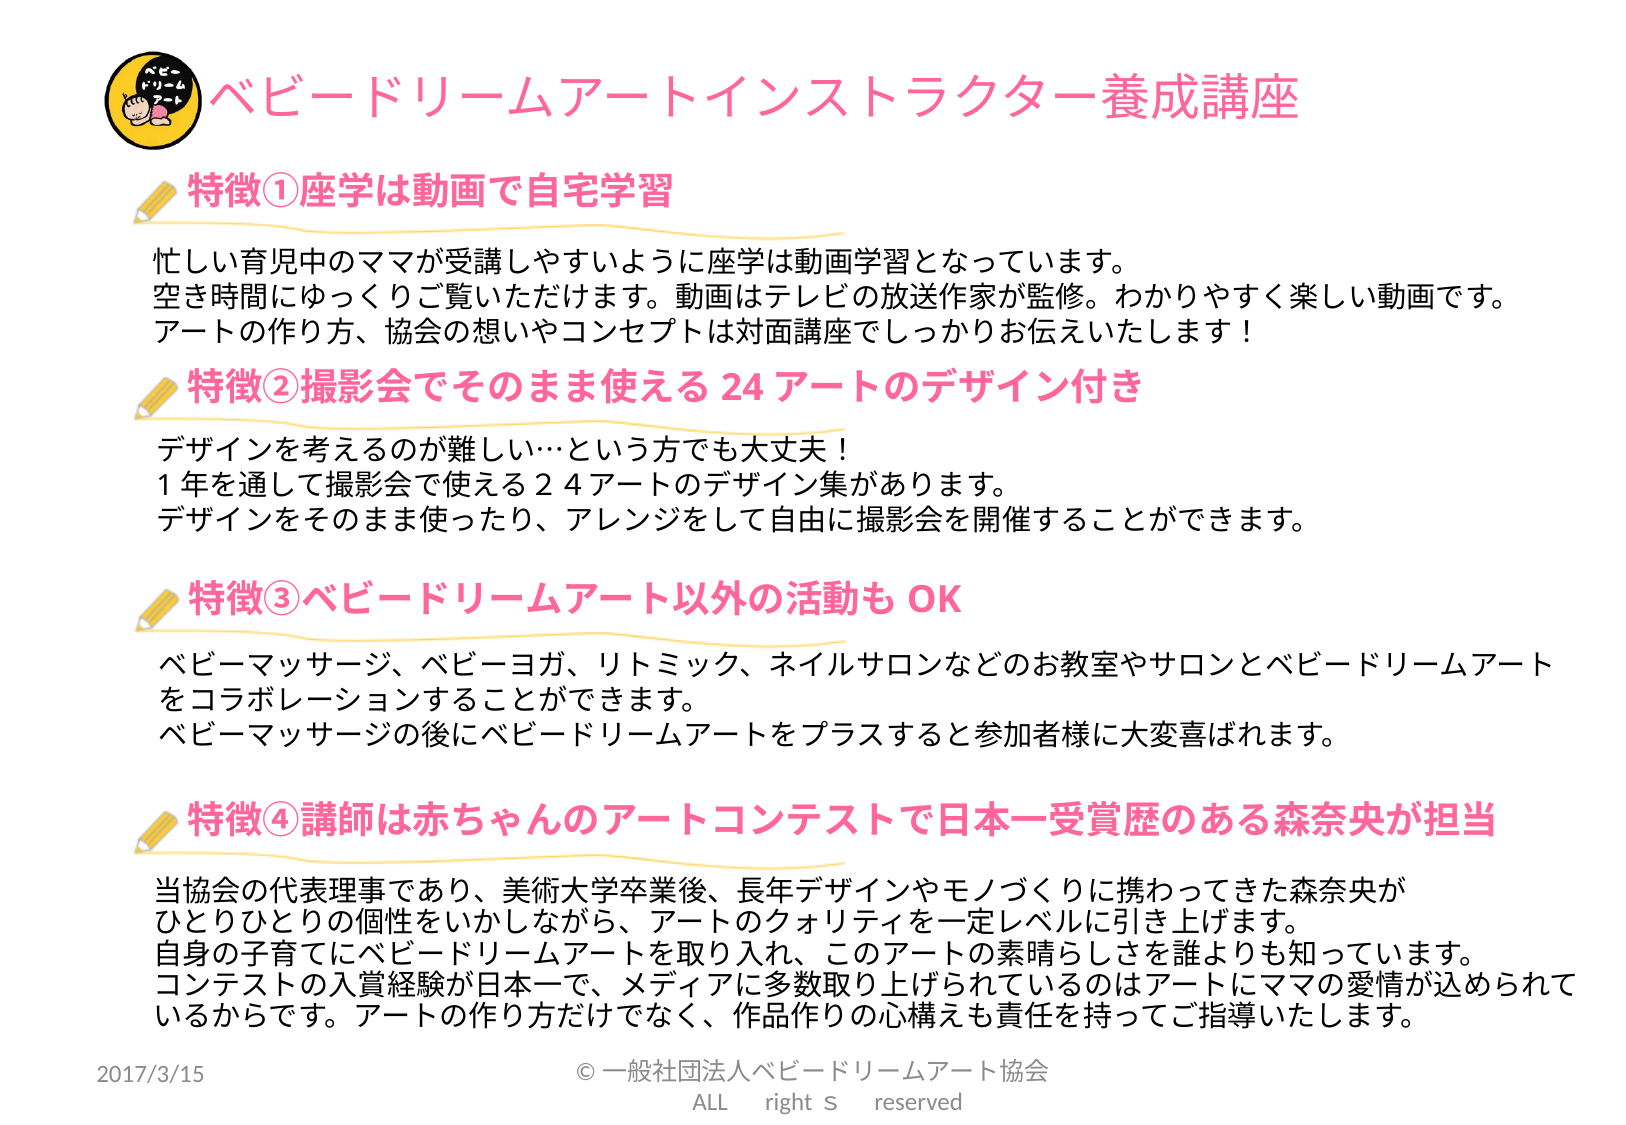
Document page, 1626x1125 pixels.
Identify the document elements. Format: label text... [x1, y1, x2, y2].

text_box ベビーマッサージ、ベビーヨガ、リトミック、ネイルサロンなどのお教室やサロンとベビードリームアート をコラボレーションすることができます。 ベビーマッサージの後にベビードリームアートをプラスすると参加者様に大変喜ばれます。 [143, 638, 1605, 770]
text_box 特徴①座学は動画で自宅学習 [172, 149, 1400, 235]
text_box 特徴④講師は赤ちゃんのアートコンテストで日本一受賞歴のある森奈央が担当 [172, 779, 1604, 865]
footer ©一般社団法人ベビードリームアート協会 ALL rightｓ reserved [555, 1055, 1070, 1116]
picture [118, 793, 858, 872]
text_box 当協会の代表理事であり、美術大学卒業後、長年デザインやモノづくりに携わってきた森奈央が ひとりひとりの個性をいかしながら、アートのクォリティを一定レベルに引き上げます。 自身の子育てにベビードリームアートを取り入れ、このアートの素晴らしさを誰よりも知っています。 コンテストの入賞経験が日本一で、メディアに多数取り上げられているのはアートにママの愛情が込められているからです。アートの作り方だけでなく、作品作りの心構えも責任を持ってご指導いたします。 [138, 868, 1600, 1057]
picture [119, 571, 858, 650]
text_box ベビードリームアートインストラクター養成講座 [202, 56, 1625, 142]
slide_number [81, 1042, 461, 1103]
text_box デザインを考えるのが難しい…という方でも大丈夫！ 1年を通して撮影会で使える２４アートのデザイン集があります。 デザインをそのまま使ったり、アレンジをして自由に撮影会を開催することができます。 [141, 423, 1545, 554]
picture [104, 51, 202, 150]
picture [117, 163, 857, 242]
text_box 特徴③ベビードリームアート以外の活動もOK [173, 557, 1401, 638]
picture [118, 359, 858, 438]
text_box 特徴②撮影会でそのまま使える24アートのデザイン付き [858, 367, 1400, 423]
text_box 忙しい育児中のママが受講しやすいように座学は動画学習となっています。 空き時間にゆっくりご覧いただけます。動画はテレビの放送作家が監修。わかりやすく楽しい動画です。 アートの作り方、協会の想いやコンセプトは対面講座でしっかりお伝えいたします！ [137, 235, 1541, 367]
